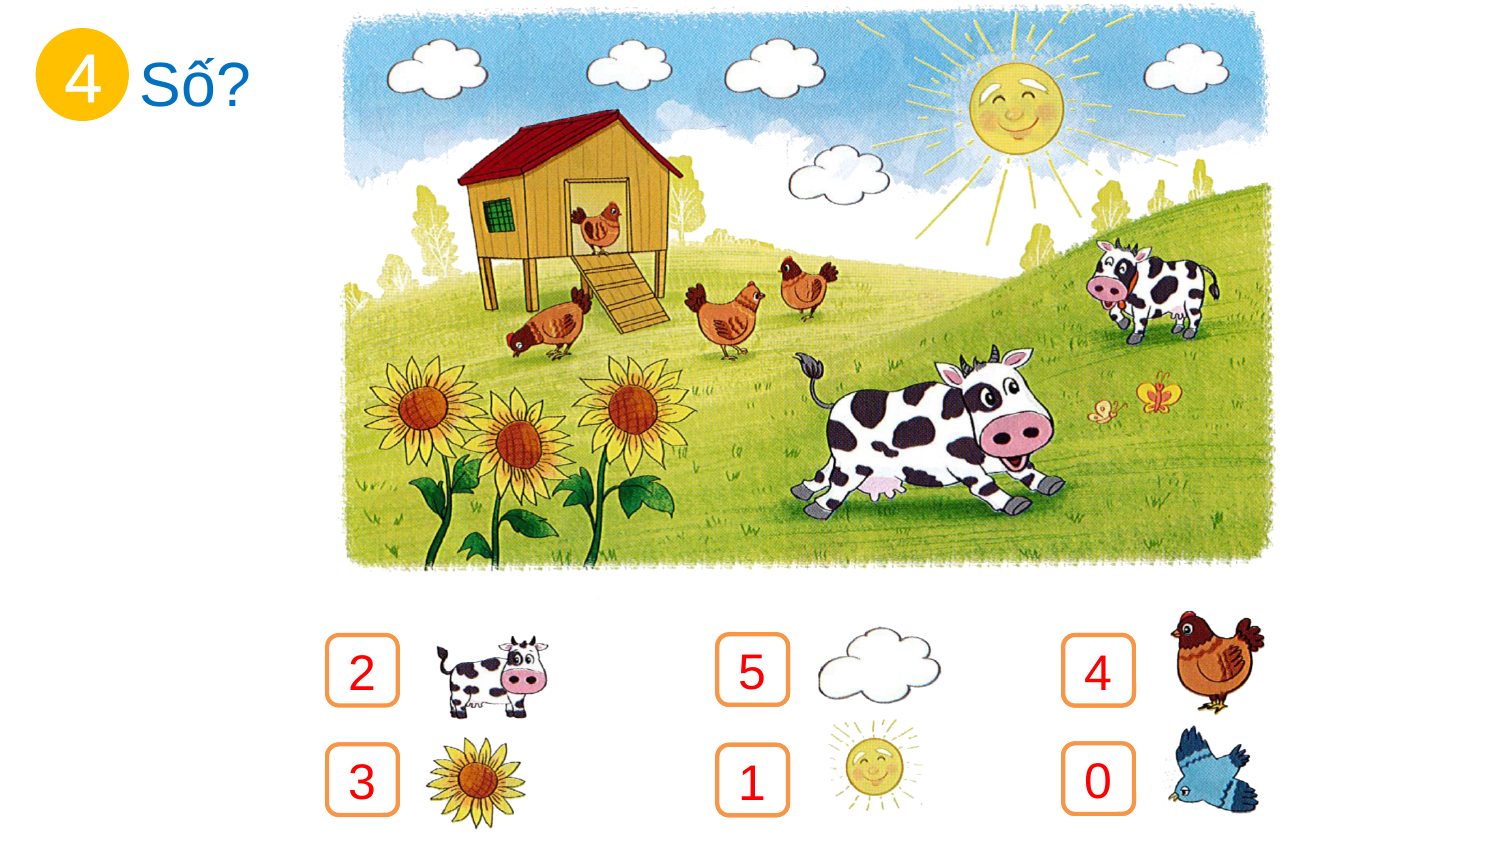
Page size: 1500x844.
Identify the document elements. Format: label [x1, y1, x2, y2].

picture [326, 0, 1289, 841]
text_box [35, 27, 321, 128]
